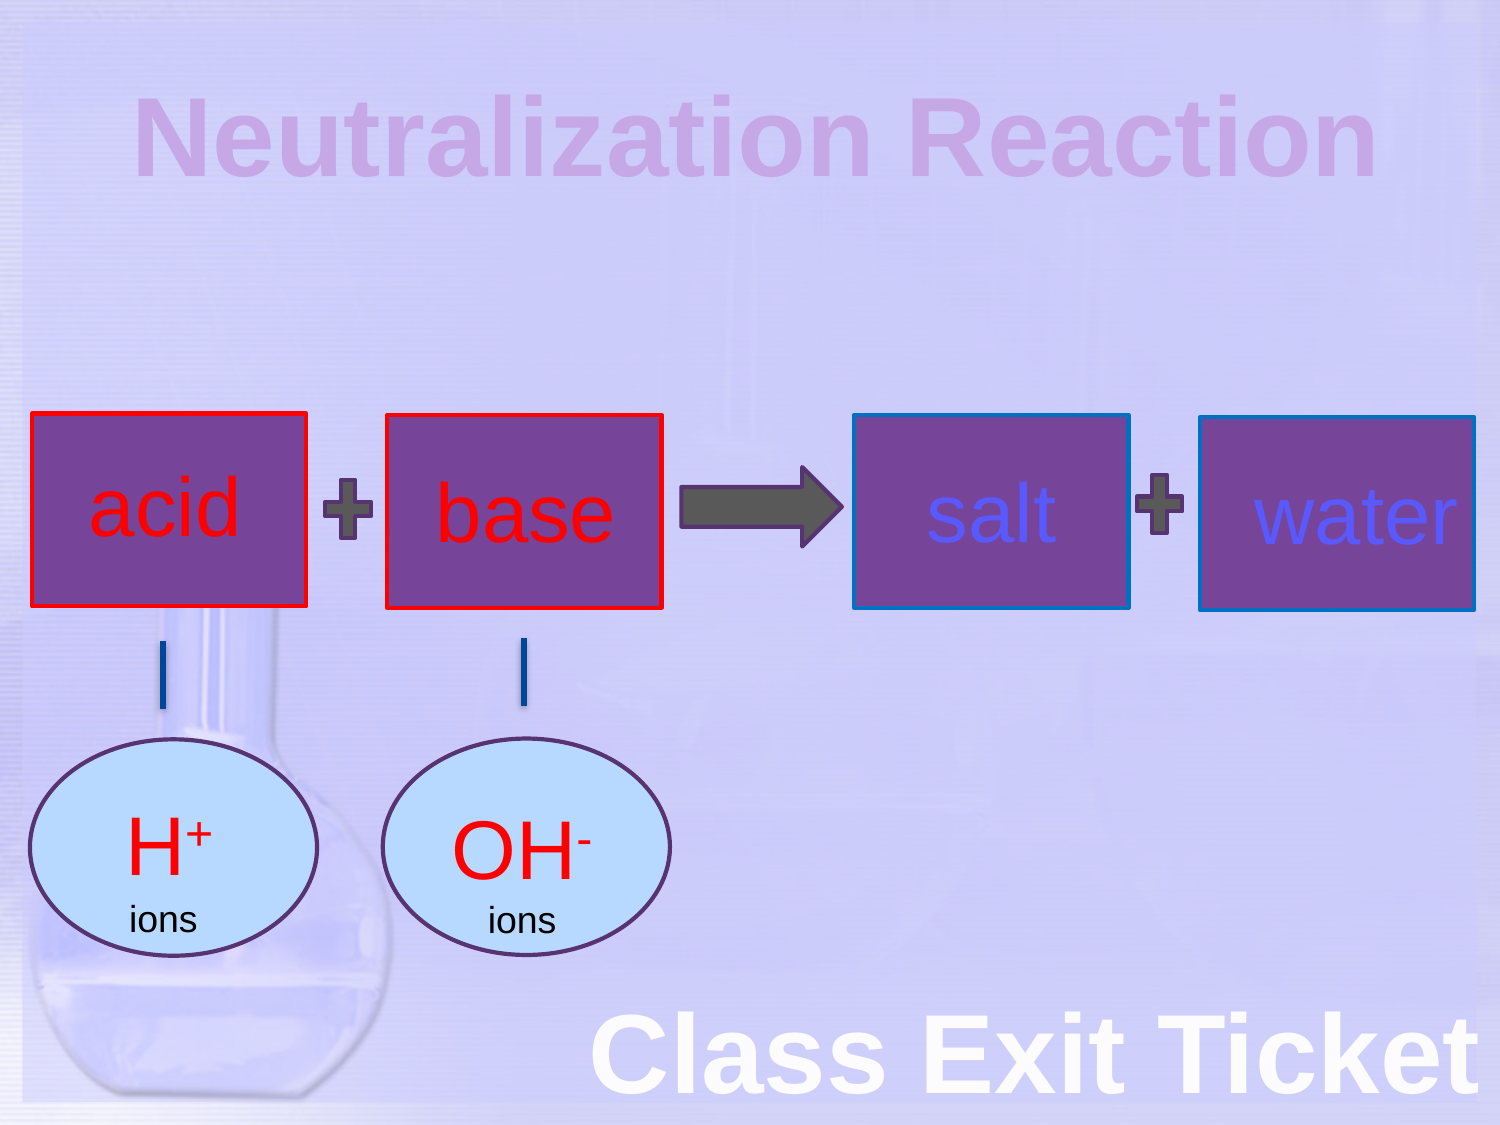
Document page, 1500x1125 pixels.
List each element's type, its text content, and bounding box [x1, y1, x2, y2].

text_box H+ [110, 784, 245, 900]
text_box acid [74, 445, 272, 561]
text_box [380, 736, 673, 958]
text_box [323, 478, 373, 540]
picture [0, 0, 1500, 1125]
text_box [27, 737, 320, 958]
text_box [30, 411, 308, 608]
text_box [679, 465, 844, 549]
text_box Class Exit Ticket [573, 973, 1496, 1124]
text_box OH- [437, 789, 632, 904]
text_box base [421, 451, 675, 567]
text_box Neutralization Reaction [116, 55, 1397, 206]
text_box ions [473, 888, 572, 949]
text_box water [1216, 453, 1500, 569]
text_box [1198, 415, 1476, 612]
text_box [852, 413, 1131, 610]
text_box ions [114, 887, 213, 948]
text_box [385, 413, 664, 610]
text_box salt [912, 451, 1110, 567]
text_box [1135, 473, 1184, 535]
